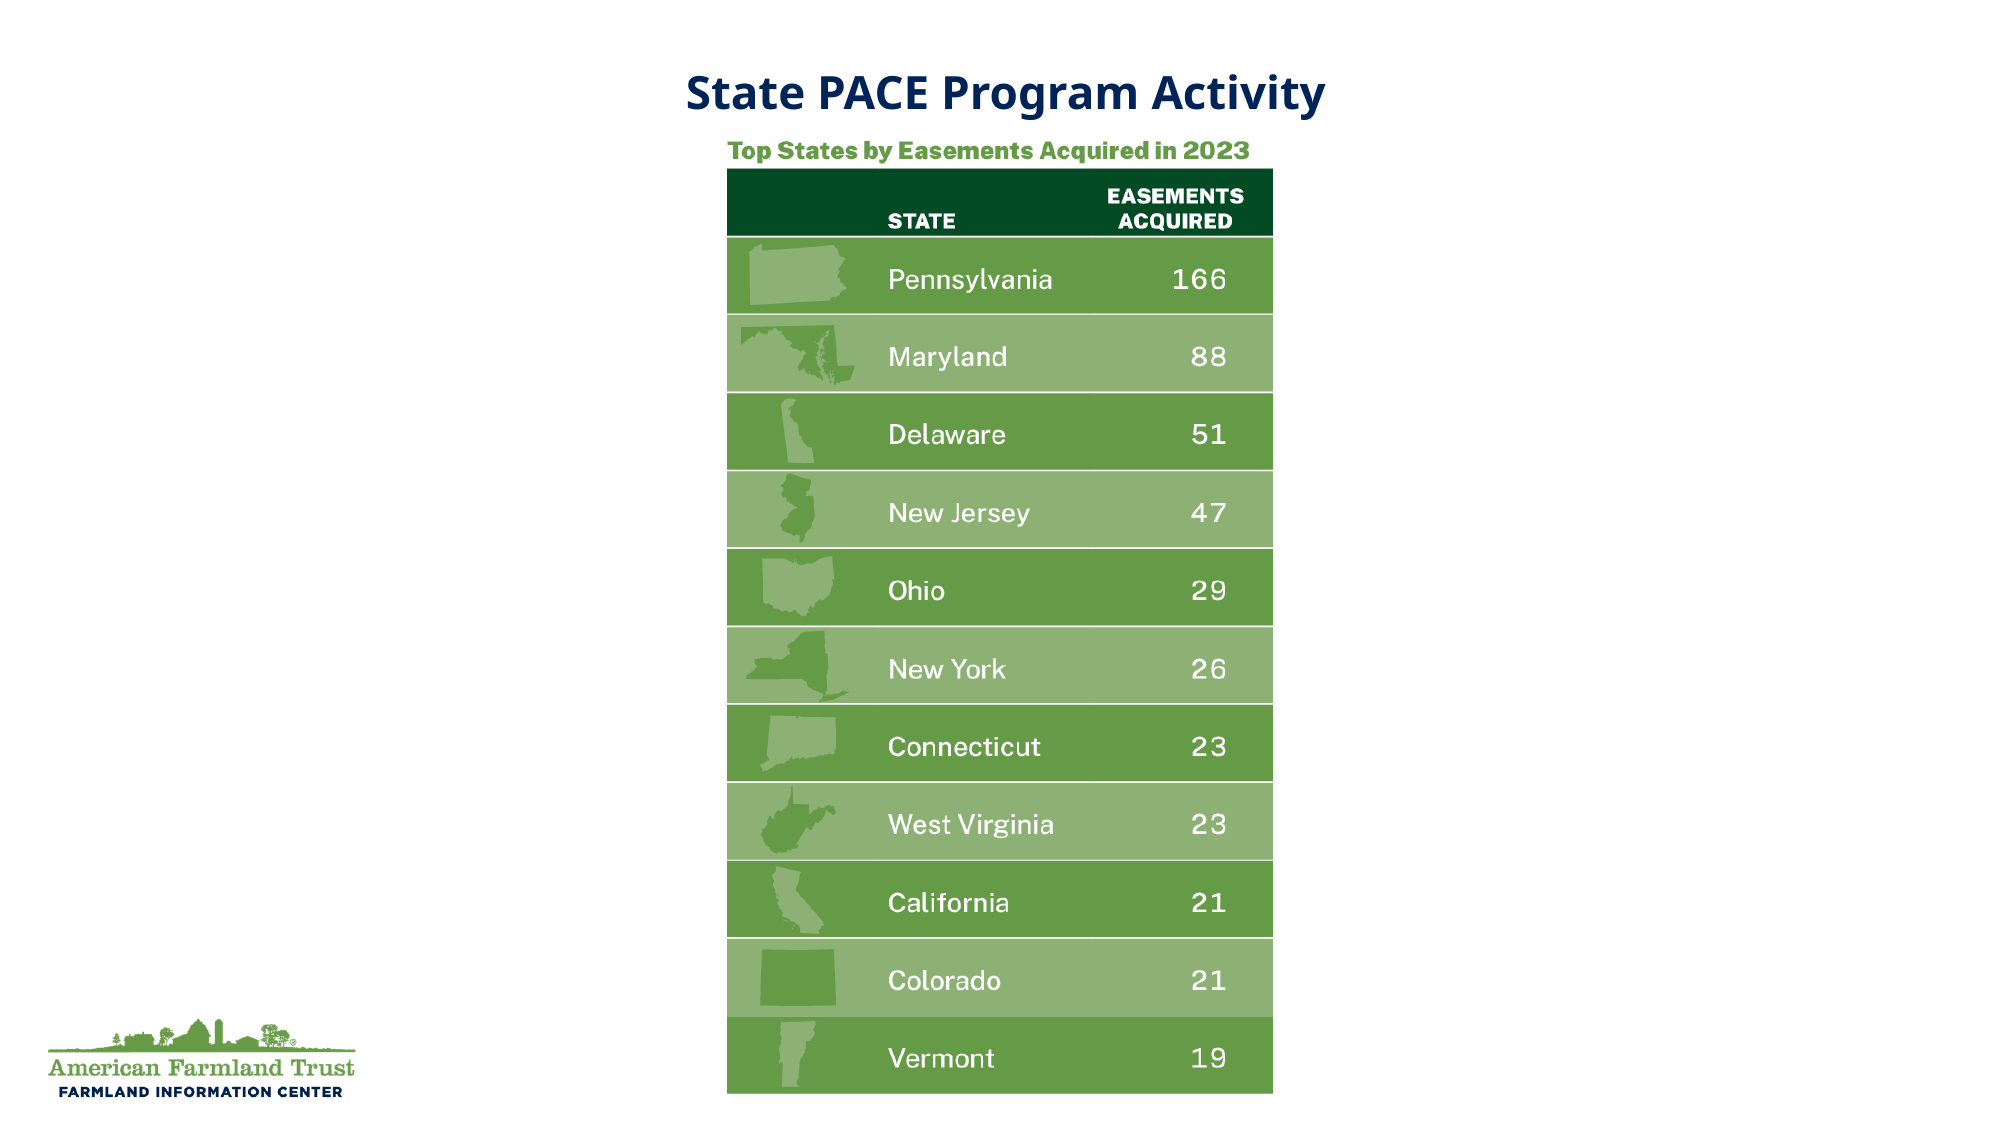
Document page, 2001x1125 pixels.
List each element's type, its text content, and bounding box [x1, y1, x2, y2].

picture [727, 131, 1273, 1104]
text_box State PACE Program Activity [500, 56, 1500, 126]
picture [43, 1015, 362, 1104]
